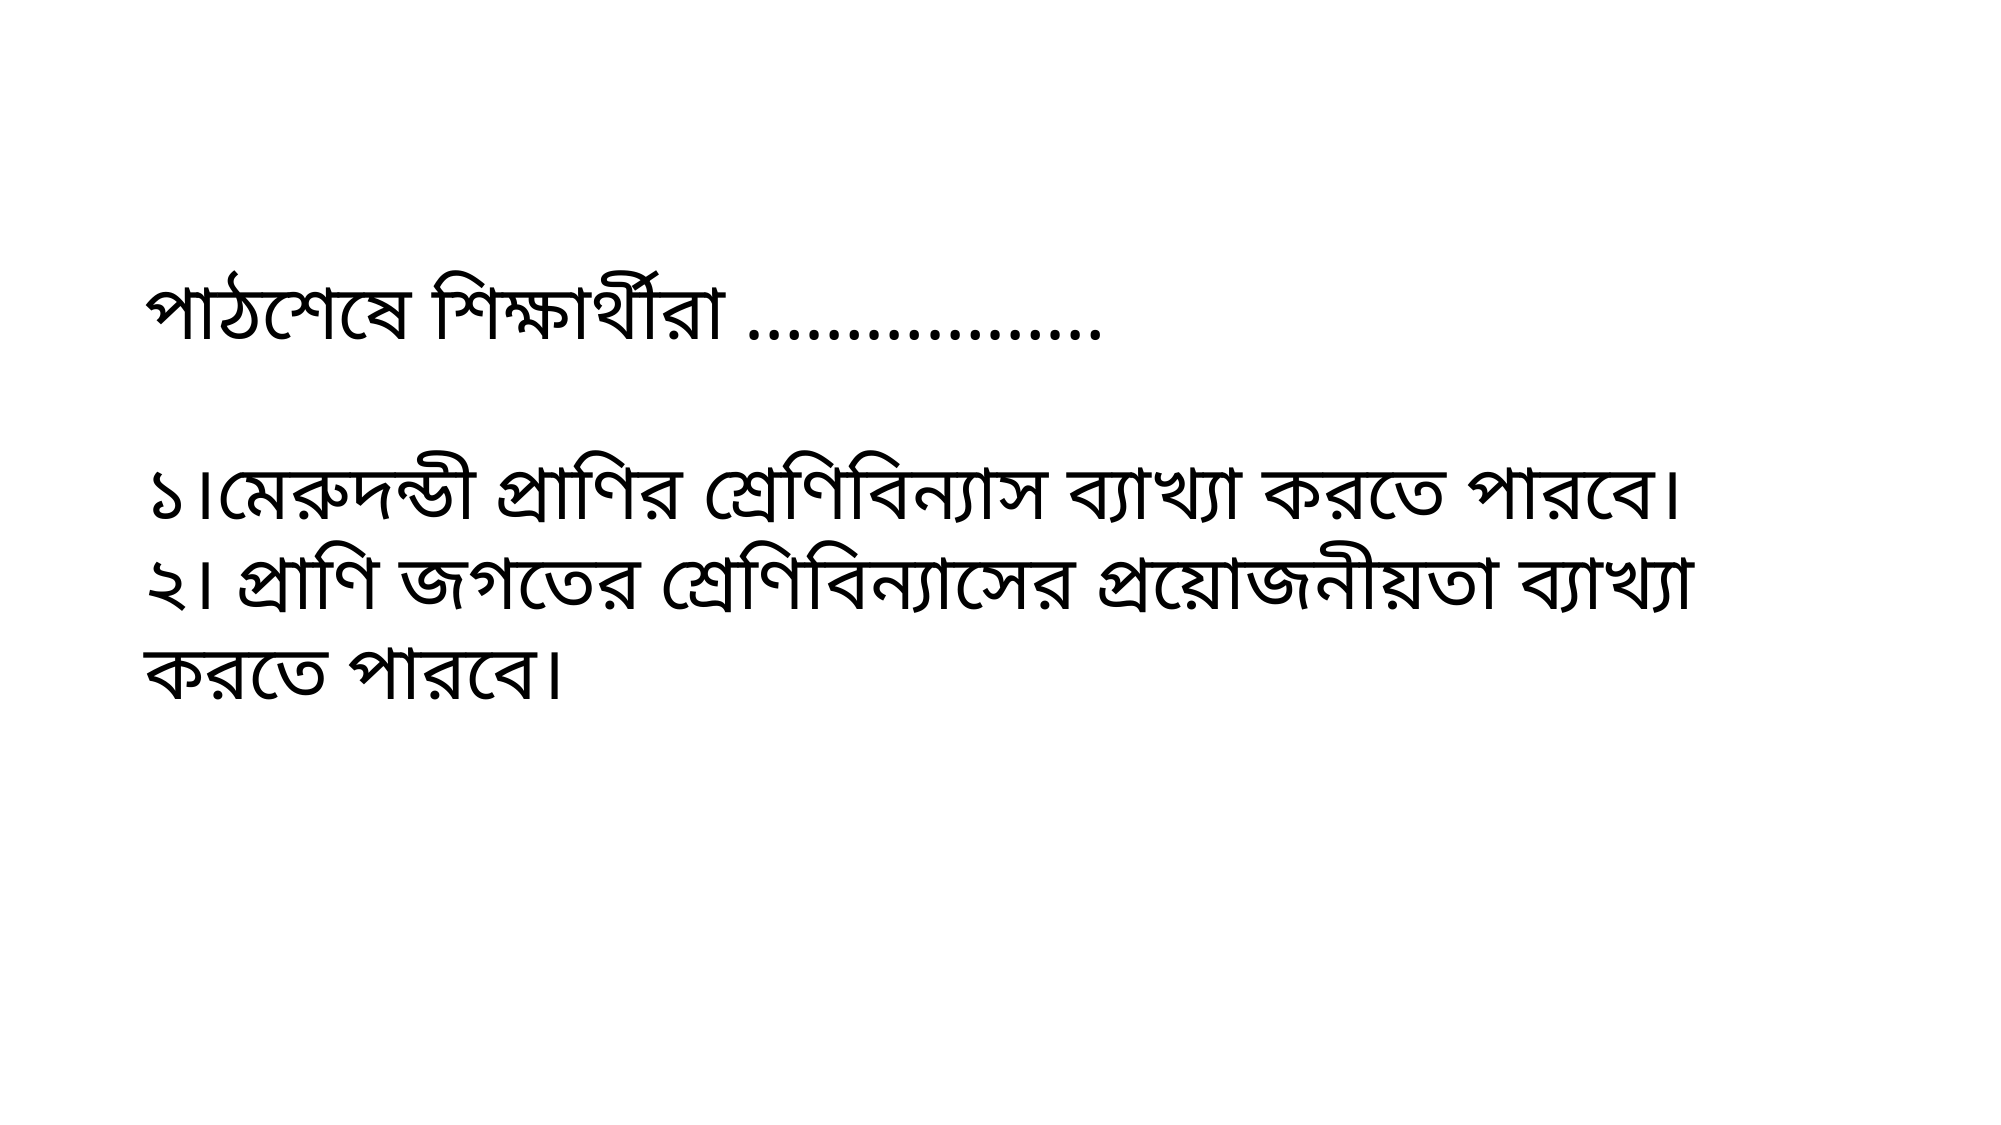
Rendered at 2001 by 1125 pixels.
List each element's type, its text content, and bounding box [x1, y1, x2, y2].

text_box পাঠশেষে শিক্ষার্থীরা ……………… ১।মেরুদন্ডী প্রাণির শ্রেণিবিন্যাস ব্যাখ্যা করতে পারবে। ২। প্রাণি জগতের শ্রেণিবিন্যাসের প্রয়োজনীয়তা ব্যাখ্যা করতে পারবে। [129, 256, 1787, 722]
